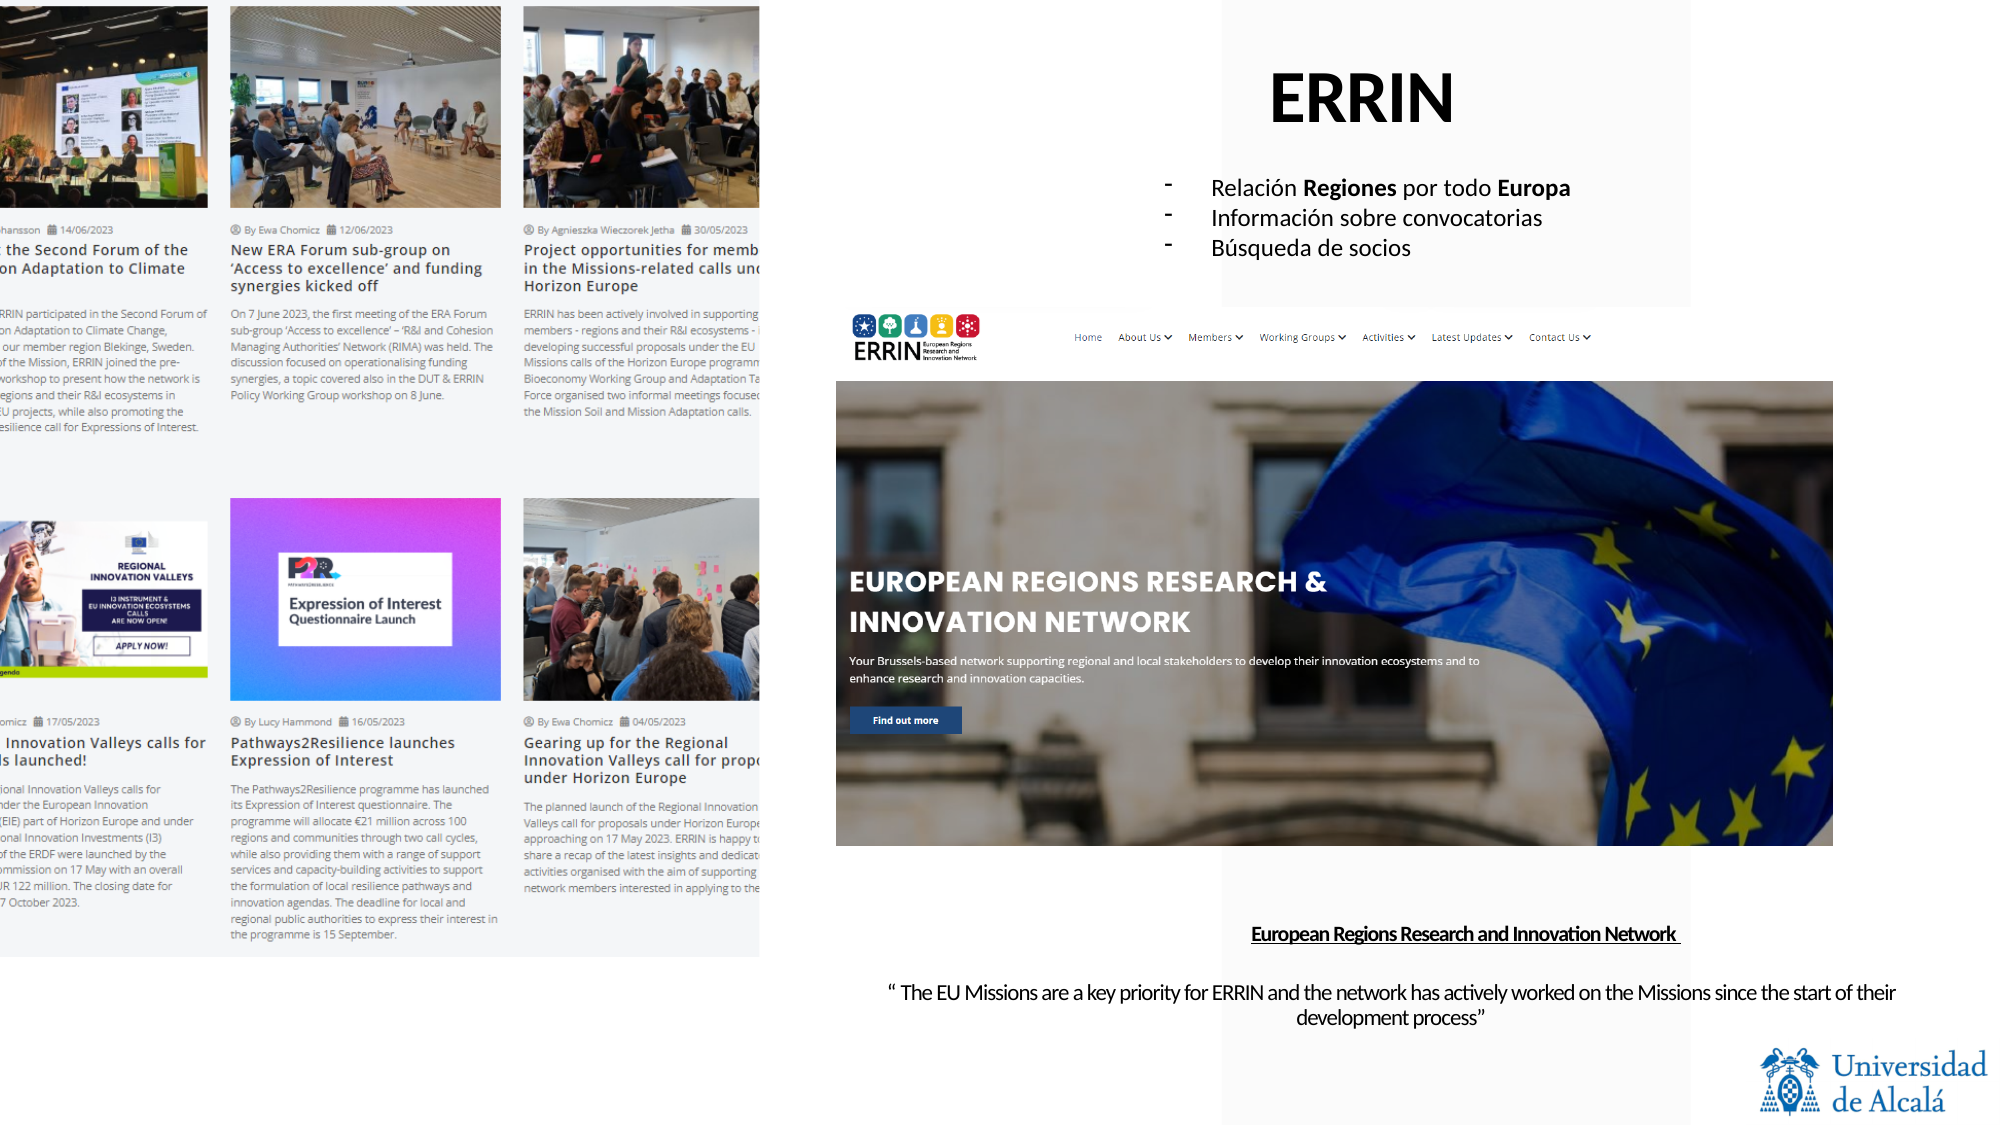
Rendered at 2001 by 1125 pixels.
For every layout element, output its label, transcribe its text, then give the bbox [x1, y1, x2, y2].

picture [1746, 1037, 2000, 1125]
picture [0, 0, 760, 958]
title ERRIN [791, 46, 1785, 151]
text_box European Regions Research and Innovation Network “ The EU Missions are a key priority for ERRIN and the network has actively worked on the Missions since the start of their development process” [836, 827, 1946, 1079]
text_box Relación Regiones por todo Europa Información sobre convocatorias Búsqueda de socios [1149, 163, 1678, 299]
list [836, 306, 1834, 846]
